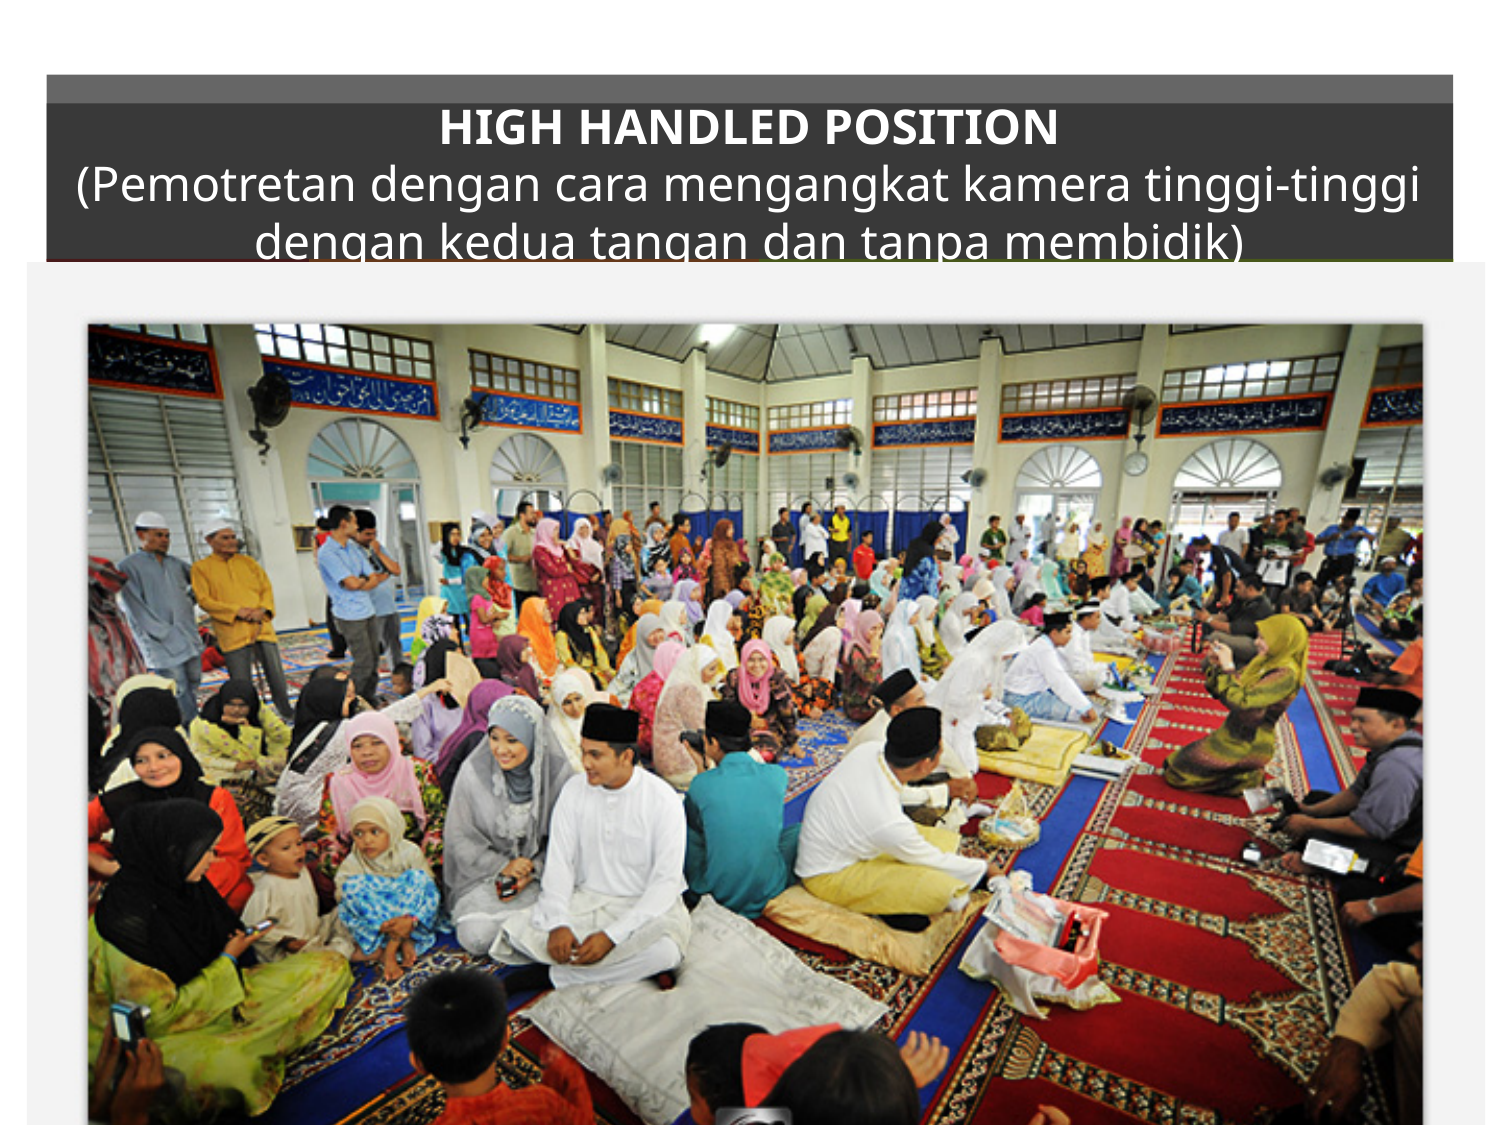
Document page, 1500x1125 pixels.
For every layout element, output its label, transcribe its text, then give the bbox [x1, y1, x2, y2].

title HIGH HANDLED POSITION (Pemotretan dengan cara mengangkat kamera tinggi-tinggi dengan kedua tangan dan tanpa membidik) [46, 103, 1454, 260]
picture [26, 261, 1486, 1125]
